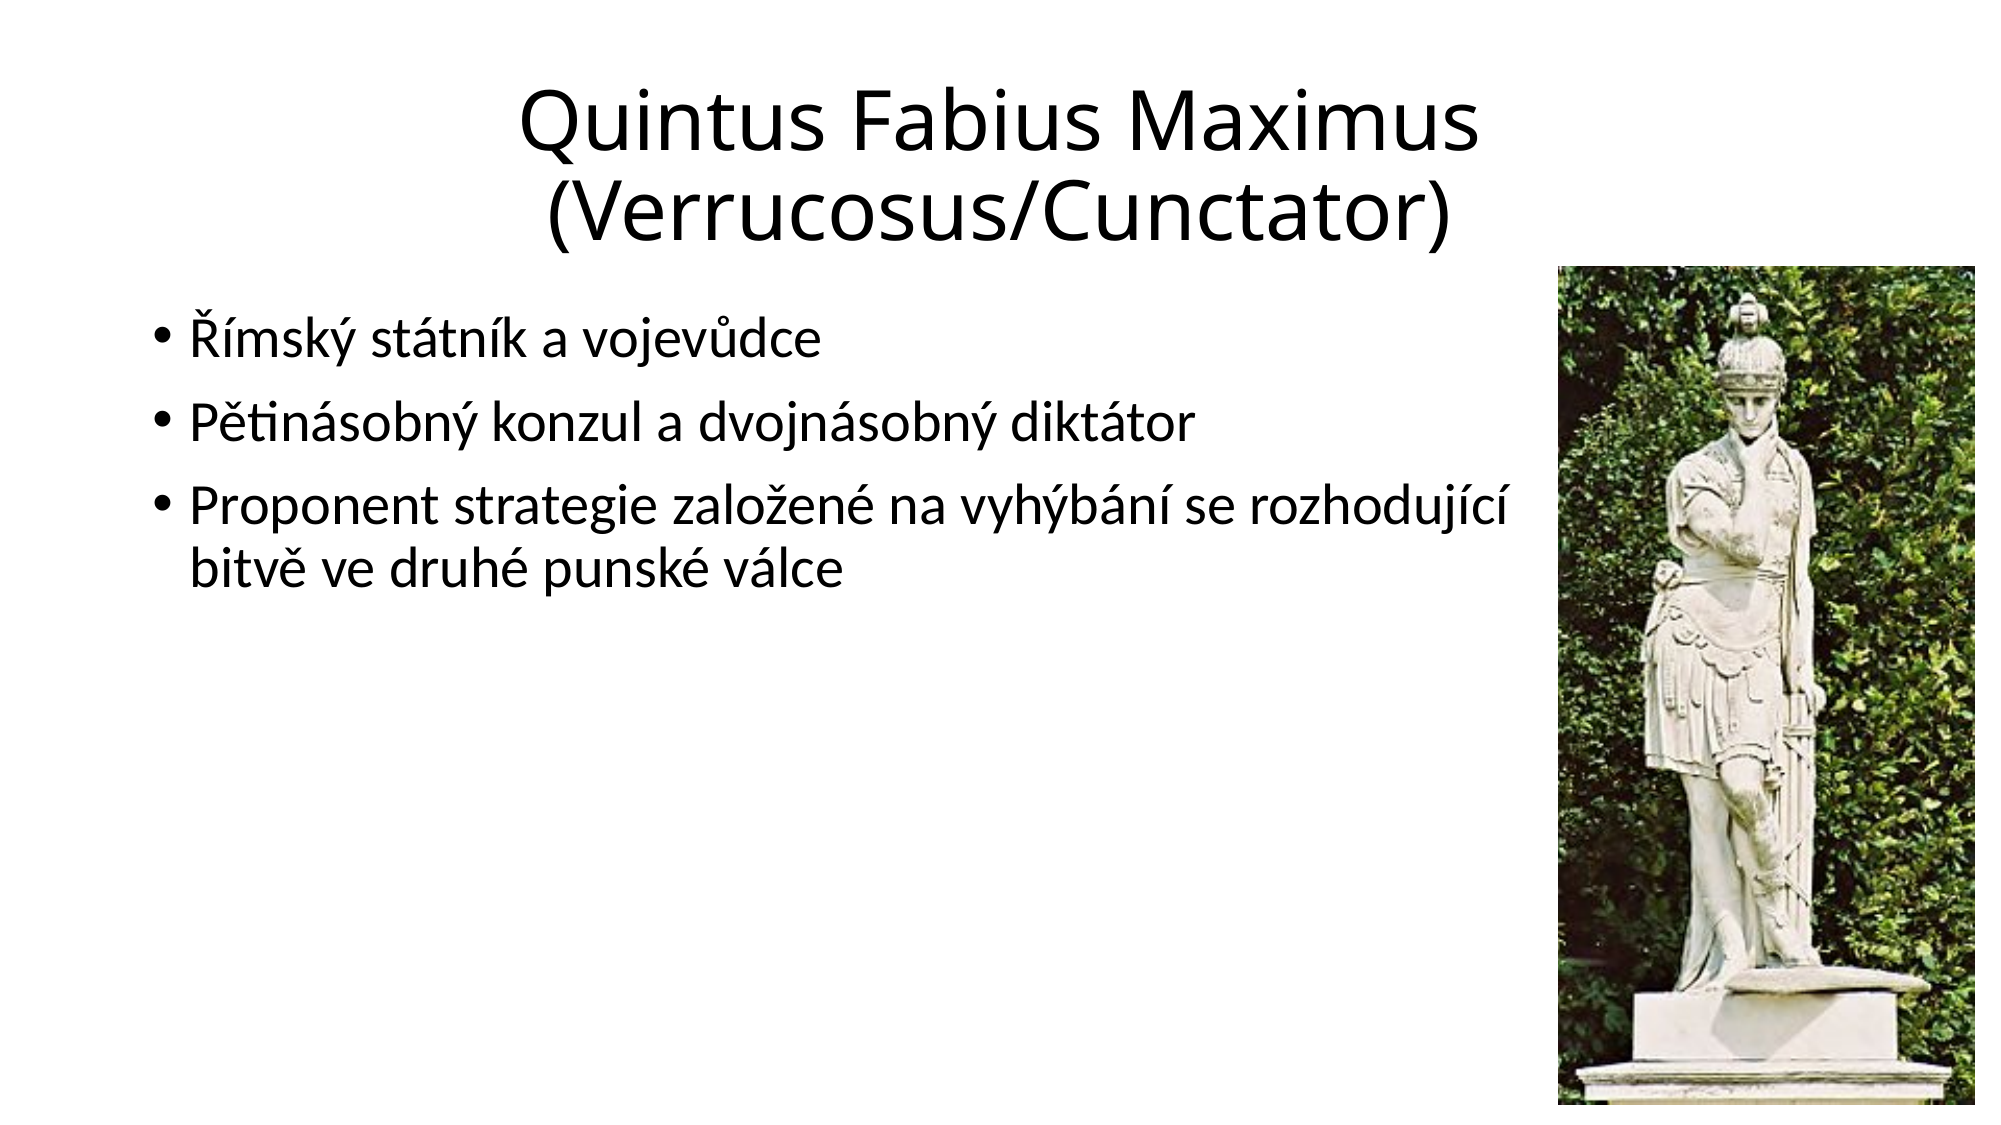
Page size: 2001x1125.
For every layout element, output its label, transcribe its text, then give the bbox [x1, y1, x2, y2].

title Quintus Fabius Maximus (Verrucosus/Cunctator) [137, 59, 1863, 278]
picture [1558, 266, 1975, 1105]
list Římský státník a vojevůdce Pětinásobný konzul a dvojnásobný diktátor Proponent strategie založené na vyhýbání se rozhodující bitvě ve druhé punské válce [137, 299, 1558, 1014]
